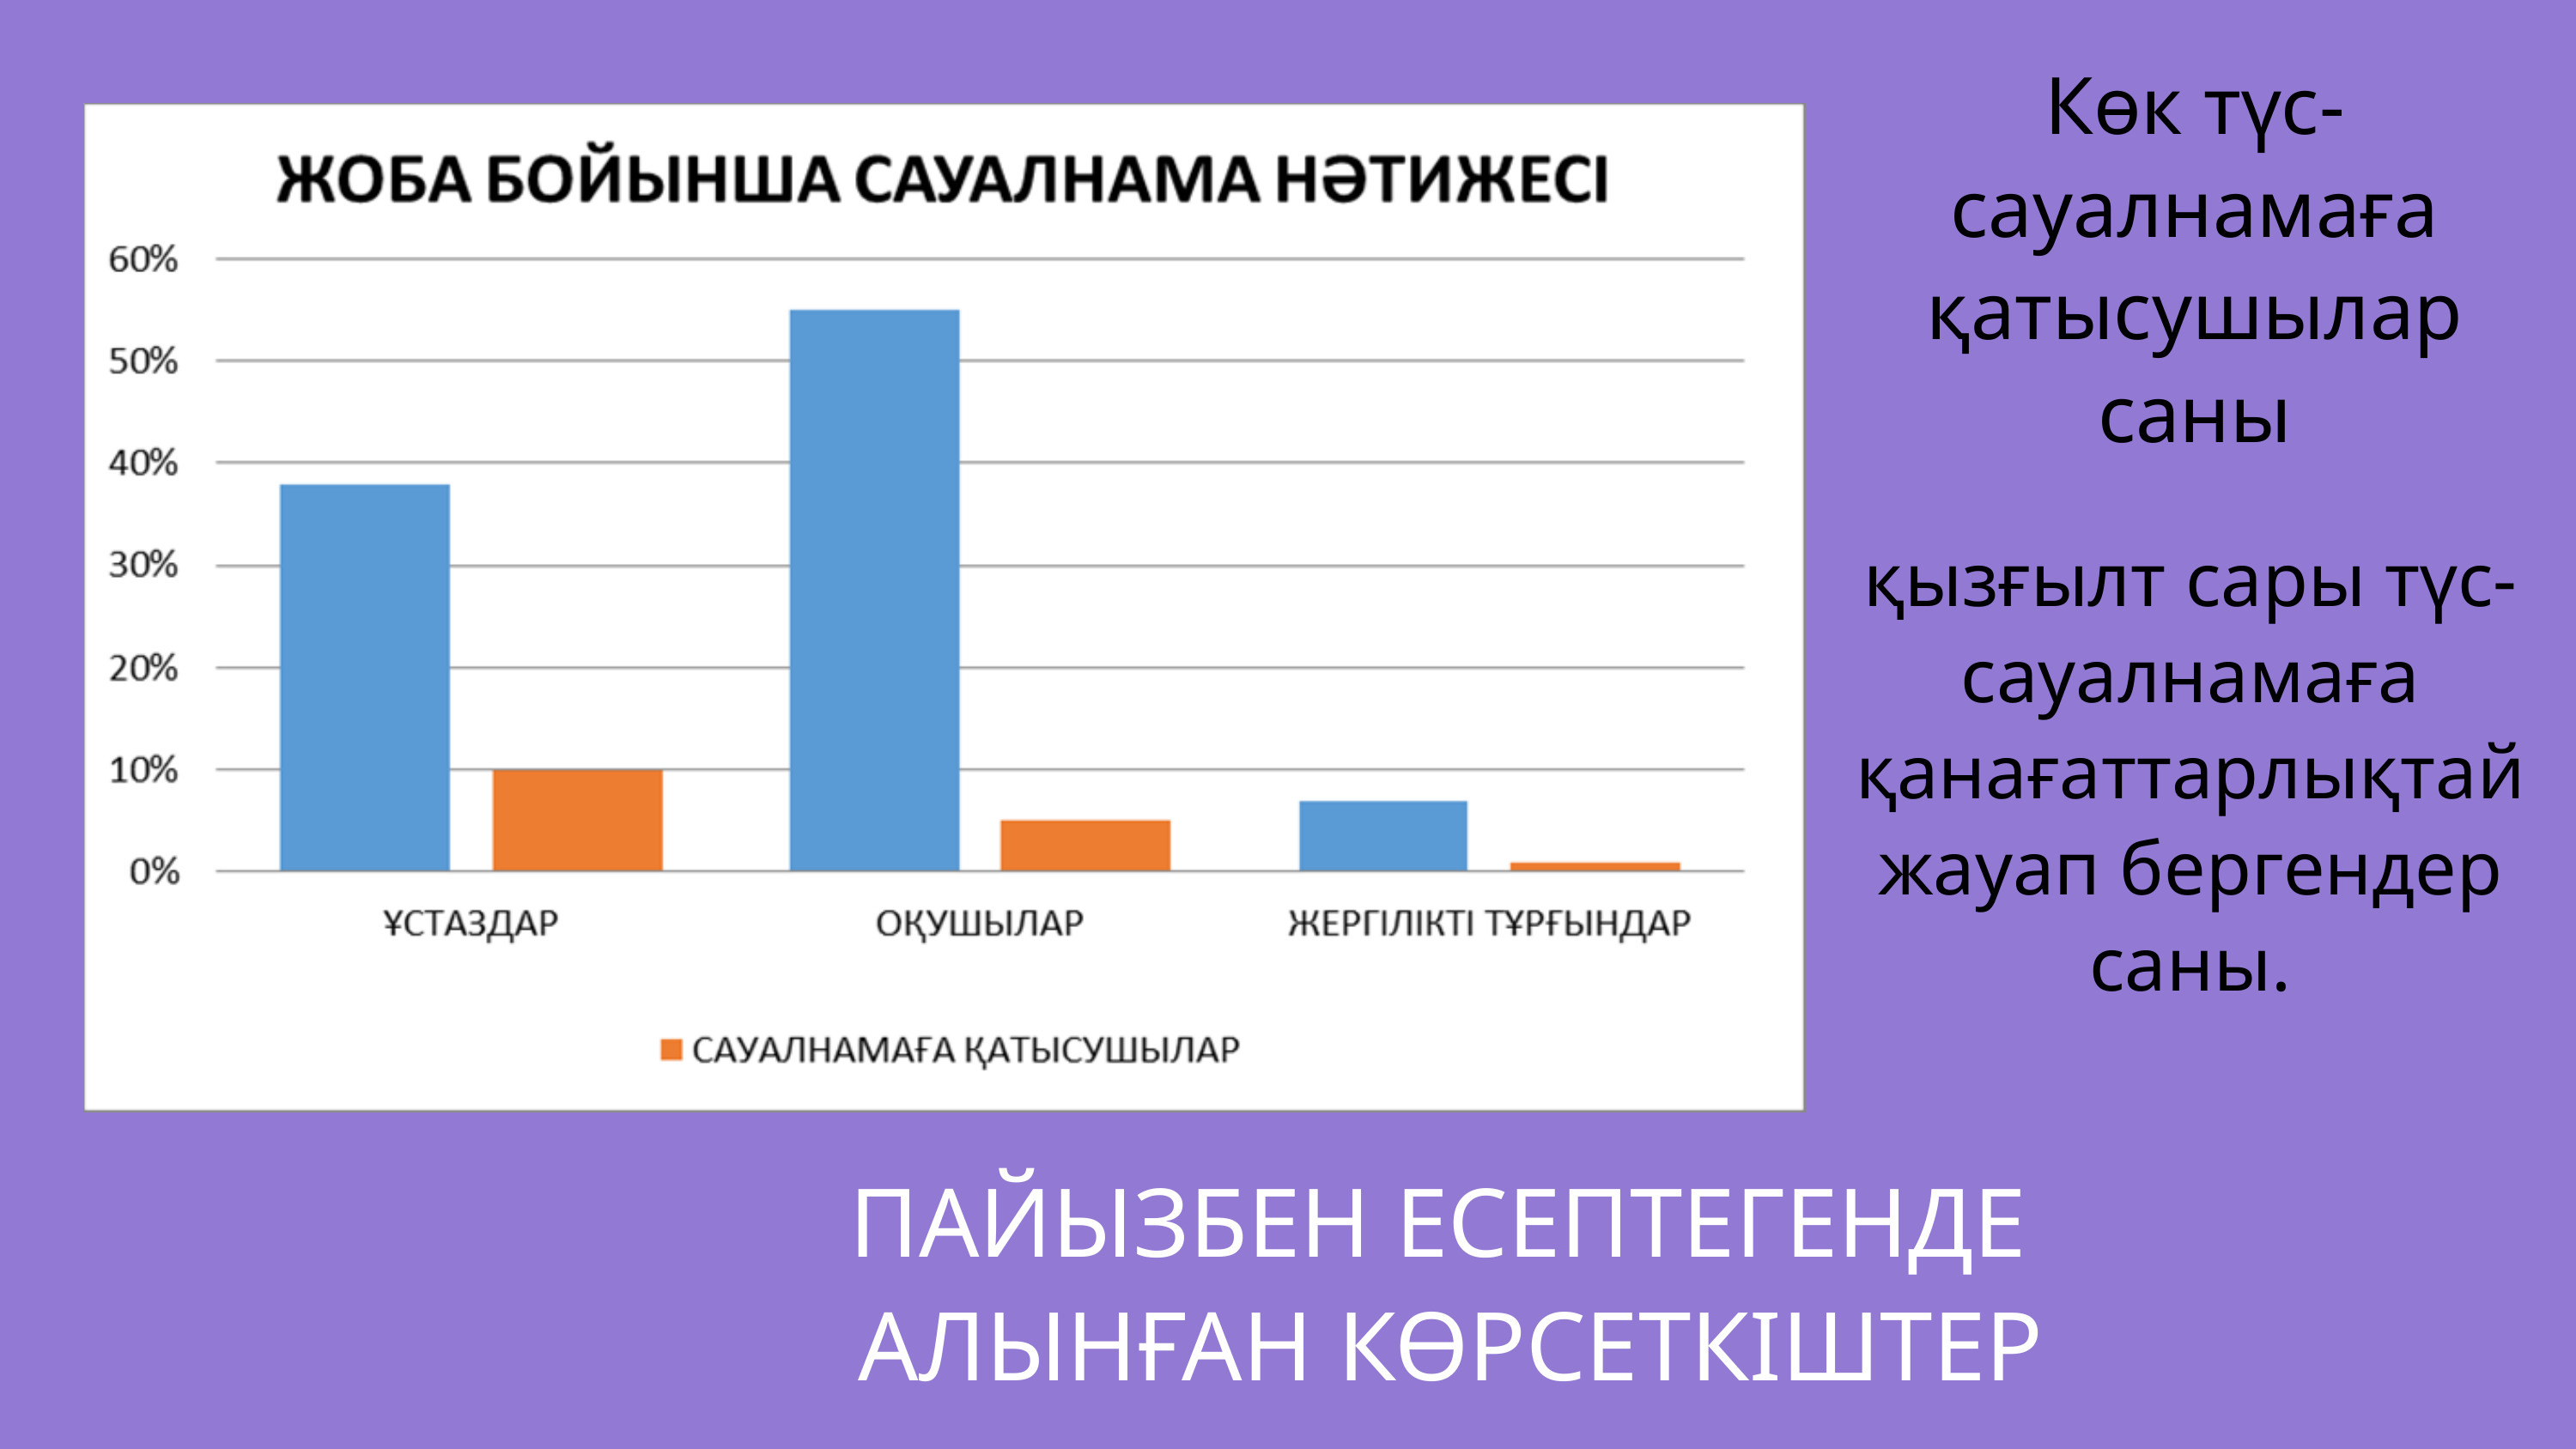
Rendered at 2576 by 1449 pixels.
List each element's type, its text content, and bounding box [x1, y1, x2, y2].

text_box қызғылт сары түс-сауалнамаға қанағаттарлықтай жауап бергендер саны. [1839, 524, 2541, 1006]
text_box ПАЙЫЗБЕН ЕСЕПТЕГЕНДЕ АЛЫНҒАН КӨРСЕТКІШТЕР [408, 1153, 2494, 1400]
picture [83, 103, 1806, 1113]
text_box Көк түс-сауалнамаға қатысушылар саны [1839, 47, 2550, 458]
